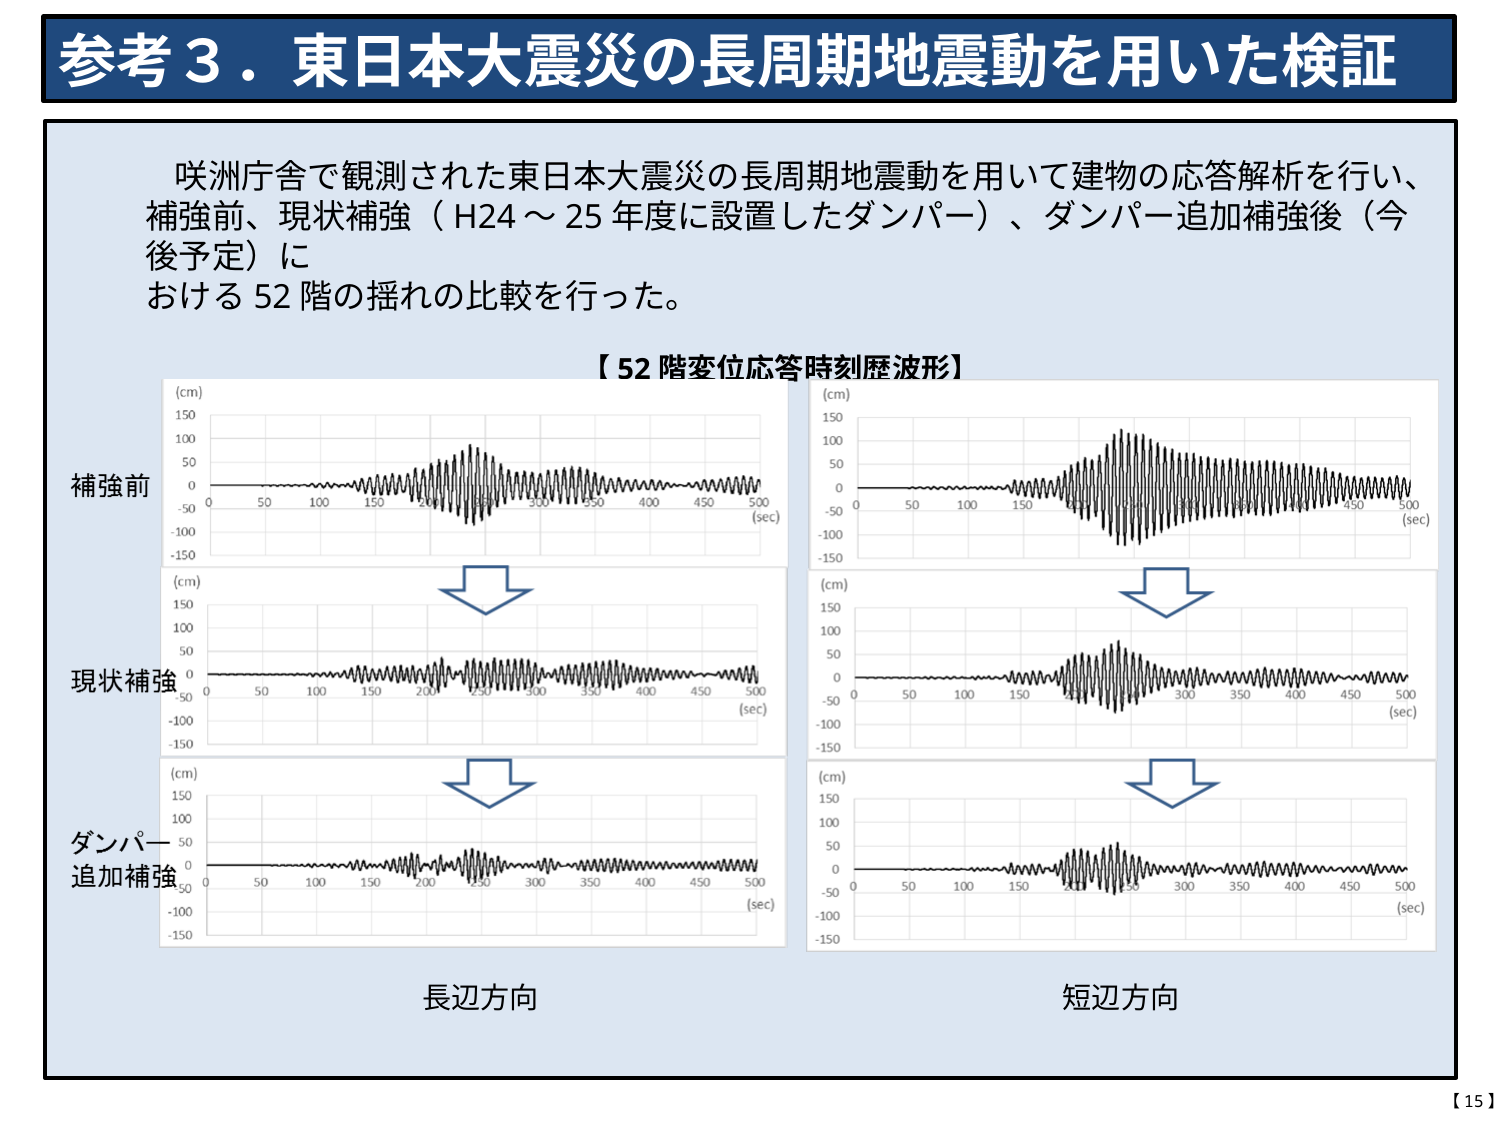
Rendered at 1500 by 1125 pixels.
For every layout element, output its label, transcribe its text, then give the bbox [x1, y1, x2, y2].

text_box [44, 121, 1456, 1078]
text_box 長辺方向 [407, 1005, 584, 1027]
text_box 咲洲庁舎で観測された東日本大震災の長周期地震動を用いて建物の応答解析を行い、 補強前、現状補強（H24～25年度に設置したダンパー）、ダンパー追加補強後（今後予定）に おける52階の揺れの比較を行った。 【52階変位応答時刻歴波形】 [131, 193, 1431, 378]
text_box 短辺方向 [1047, 1005, 1209, 1027]
text_box 【15】 [1438, 1077, 1500, 1125]
text_box 参考３．東日本大震災の長周期地震動を用いた検証 [43, 16, 1455, 102]
picture [53, 379, 1439, 997]
